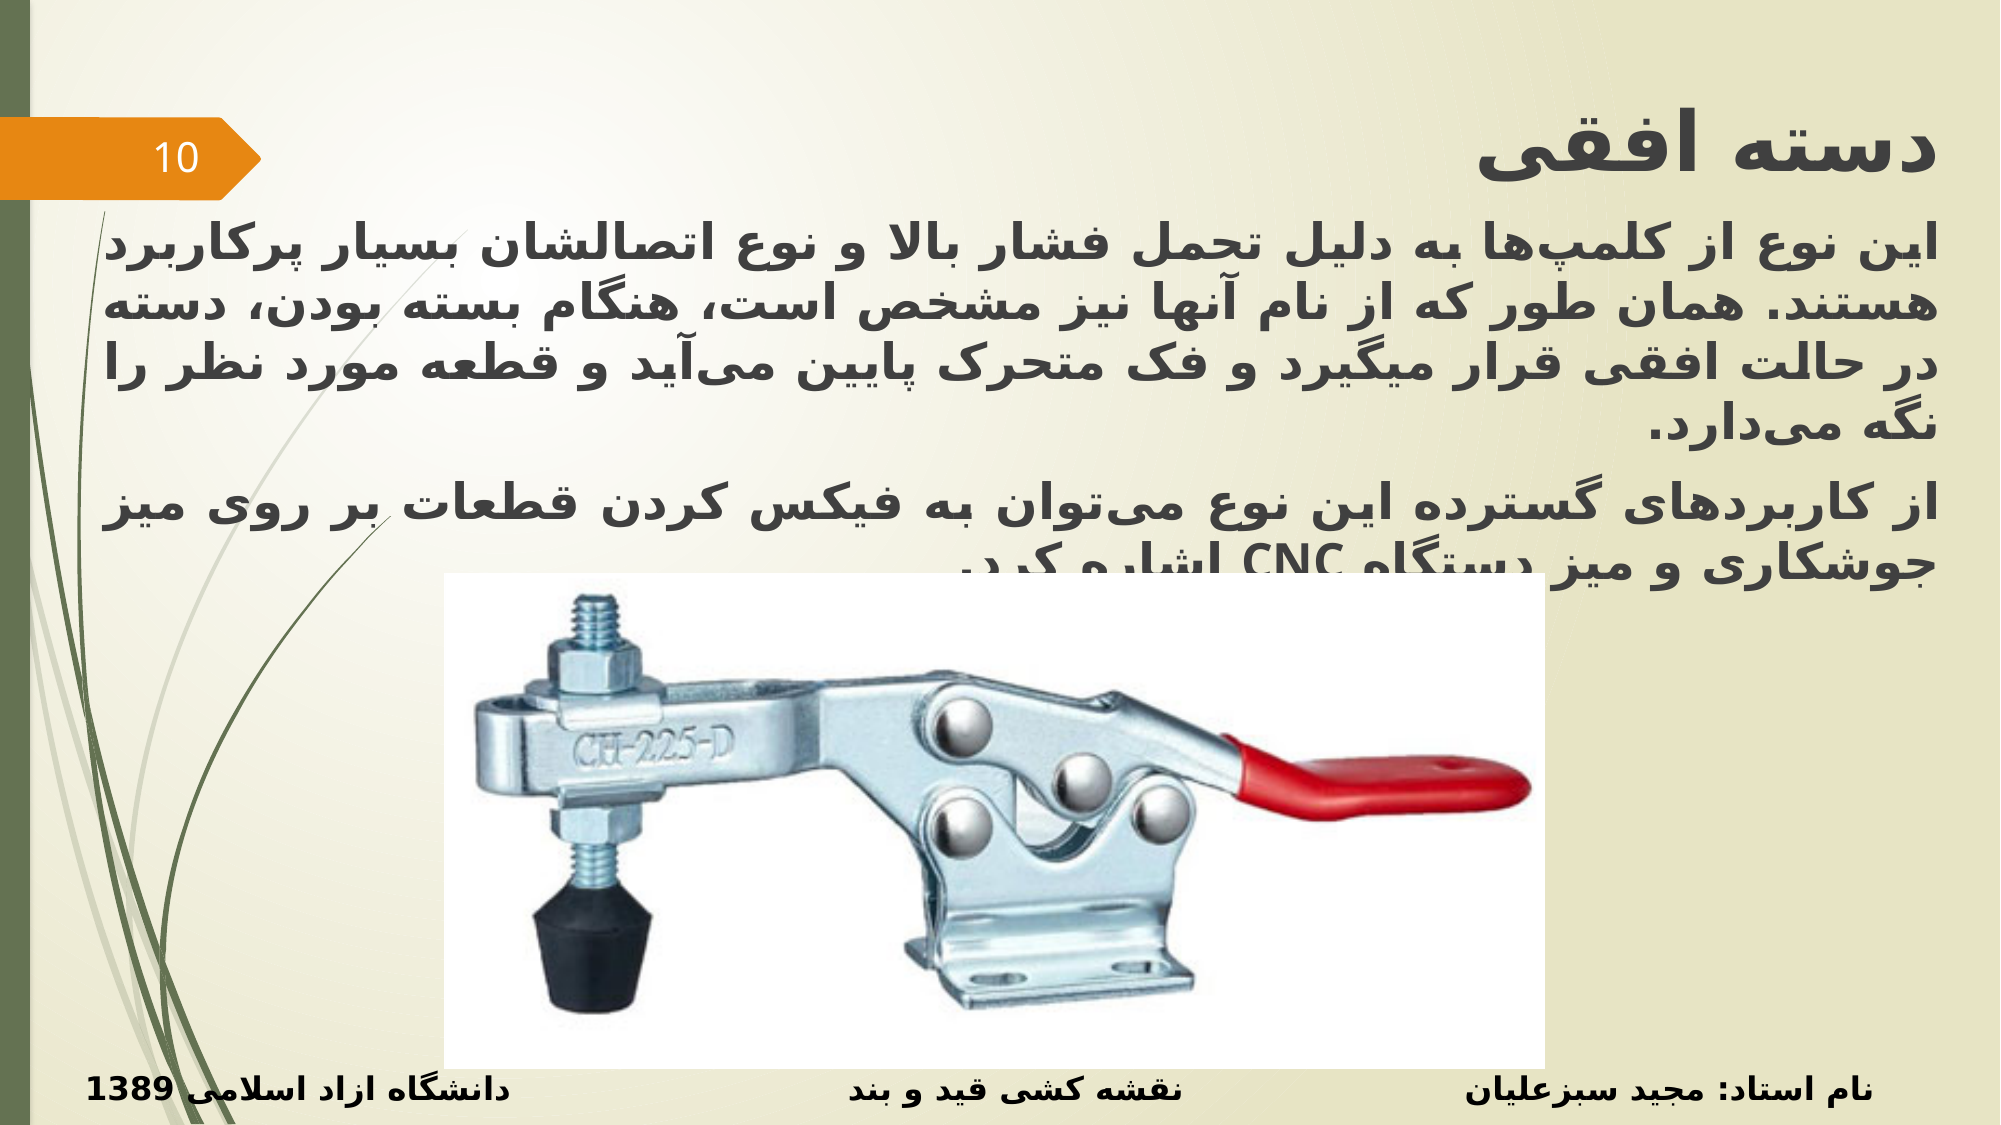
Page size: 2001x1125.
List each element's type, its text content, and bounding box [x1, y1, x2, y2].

text_box نام استاد: مجید سبزعلیان نقشه کشی قید و بند دانشگاه ازاد اسلامی 1389 [64, 1060, 1897, 1125]
picture [444, 573, 1545, 1069]
list دسته افقی این نوع از کلمپ‌ها به دلیل تحمل فشار بالا و نوع اتصالشان بسیار پر‌کاربرد هستند. همان طور که از نام آنها نیز مشخص است، هنگام بسته بودن، دسته در حالت افقی قرار میگیرد و فک متحرک پایین می‌آید و قطعه مورد نظر را نگه می‌دارد. از کاربرد‌های گسترده این نوع می‌توان به فیکس کردن قطعات بر روی میز جوشکاری و میز دستگاه CNC اشاره کرد. [87, 0, 1956, 880]
